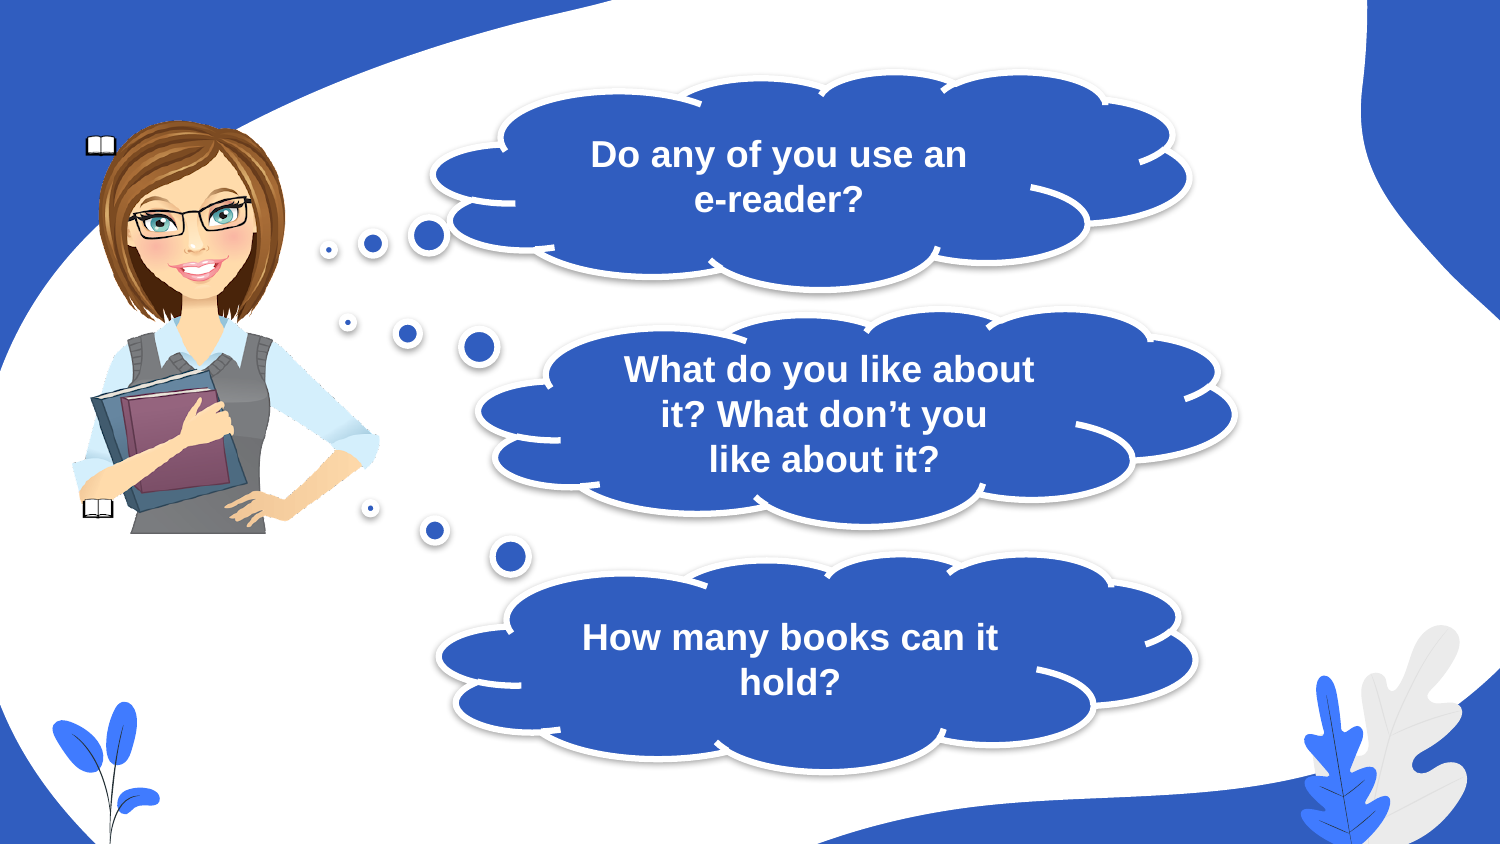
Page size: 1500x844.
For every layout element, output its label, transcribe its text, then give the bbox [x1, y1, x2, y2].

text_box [1300, 624, 1468, 844]
text_box What do you like about it? What don’t you like about it? [458, 325, 501, 369]
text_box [50, 701, 161, 844]
picture [71, 119, 403, 541]
text_box How many books can it hold? [435, 551, 1199, 776]
text_box Do any of you use an e-reader? [407, 69, 1193, 294]
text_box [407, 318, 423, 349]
text_box How many books can it hold? [489, 535, 532, 578]
text_box What do you like about it? What don’t you like about it? [474, 305, 1238, 531]
text_box How many books can it hold? [419, 515, 451, 546]
